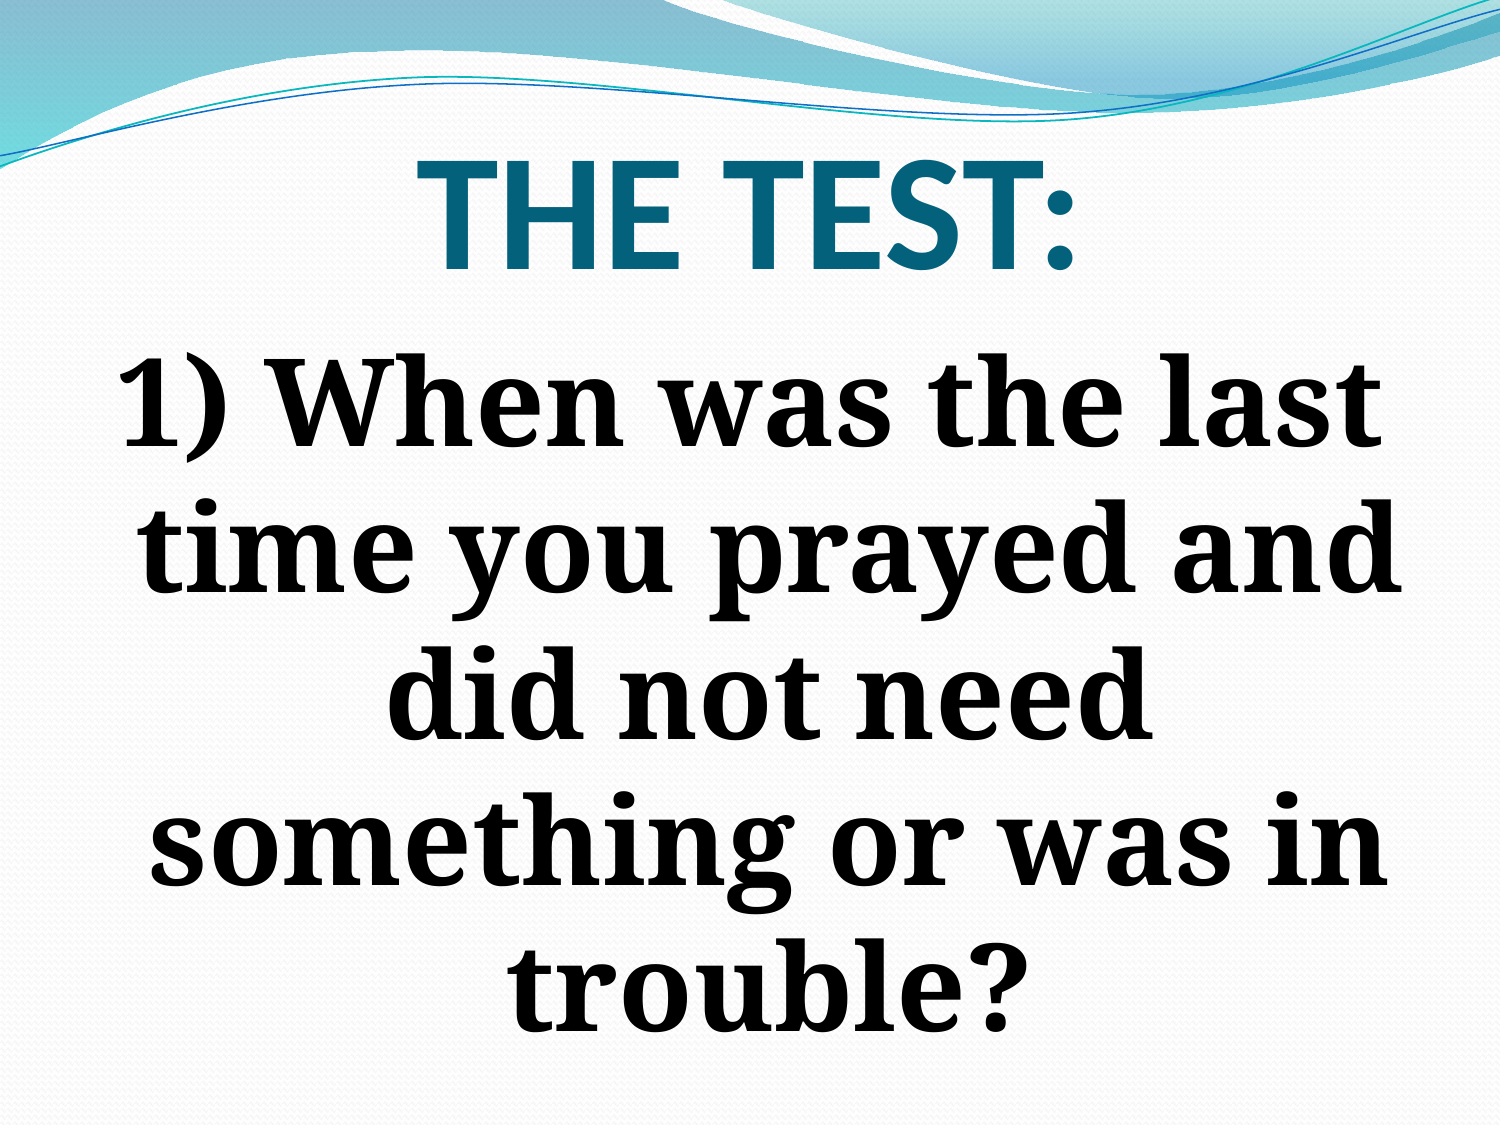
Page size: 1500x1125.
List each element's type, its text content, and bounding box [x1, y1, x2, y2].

title THE TEST: [75, 115, 1425, 303]
list 1) When was the last time you prayed and did not need something or was in trouble? [75, 317, 1425, 1075]
